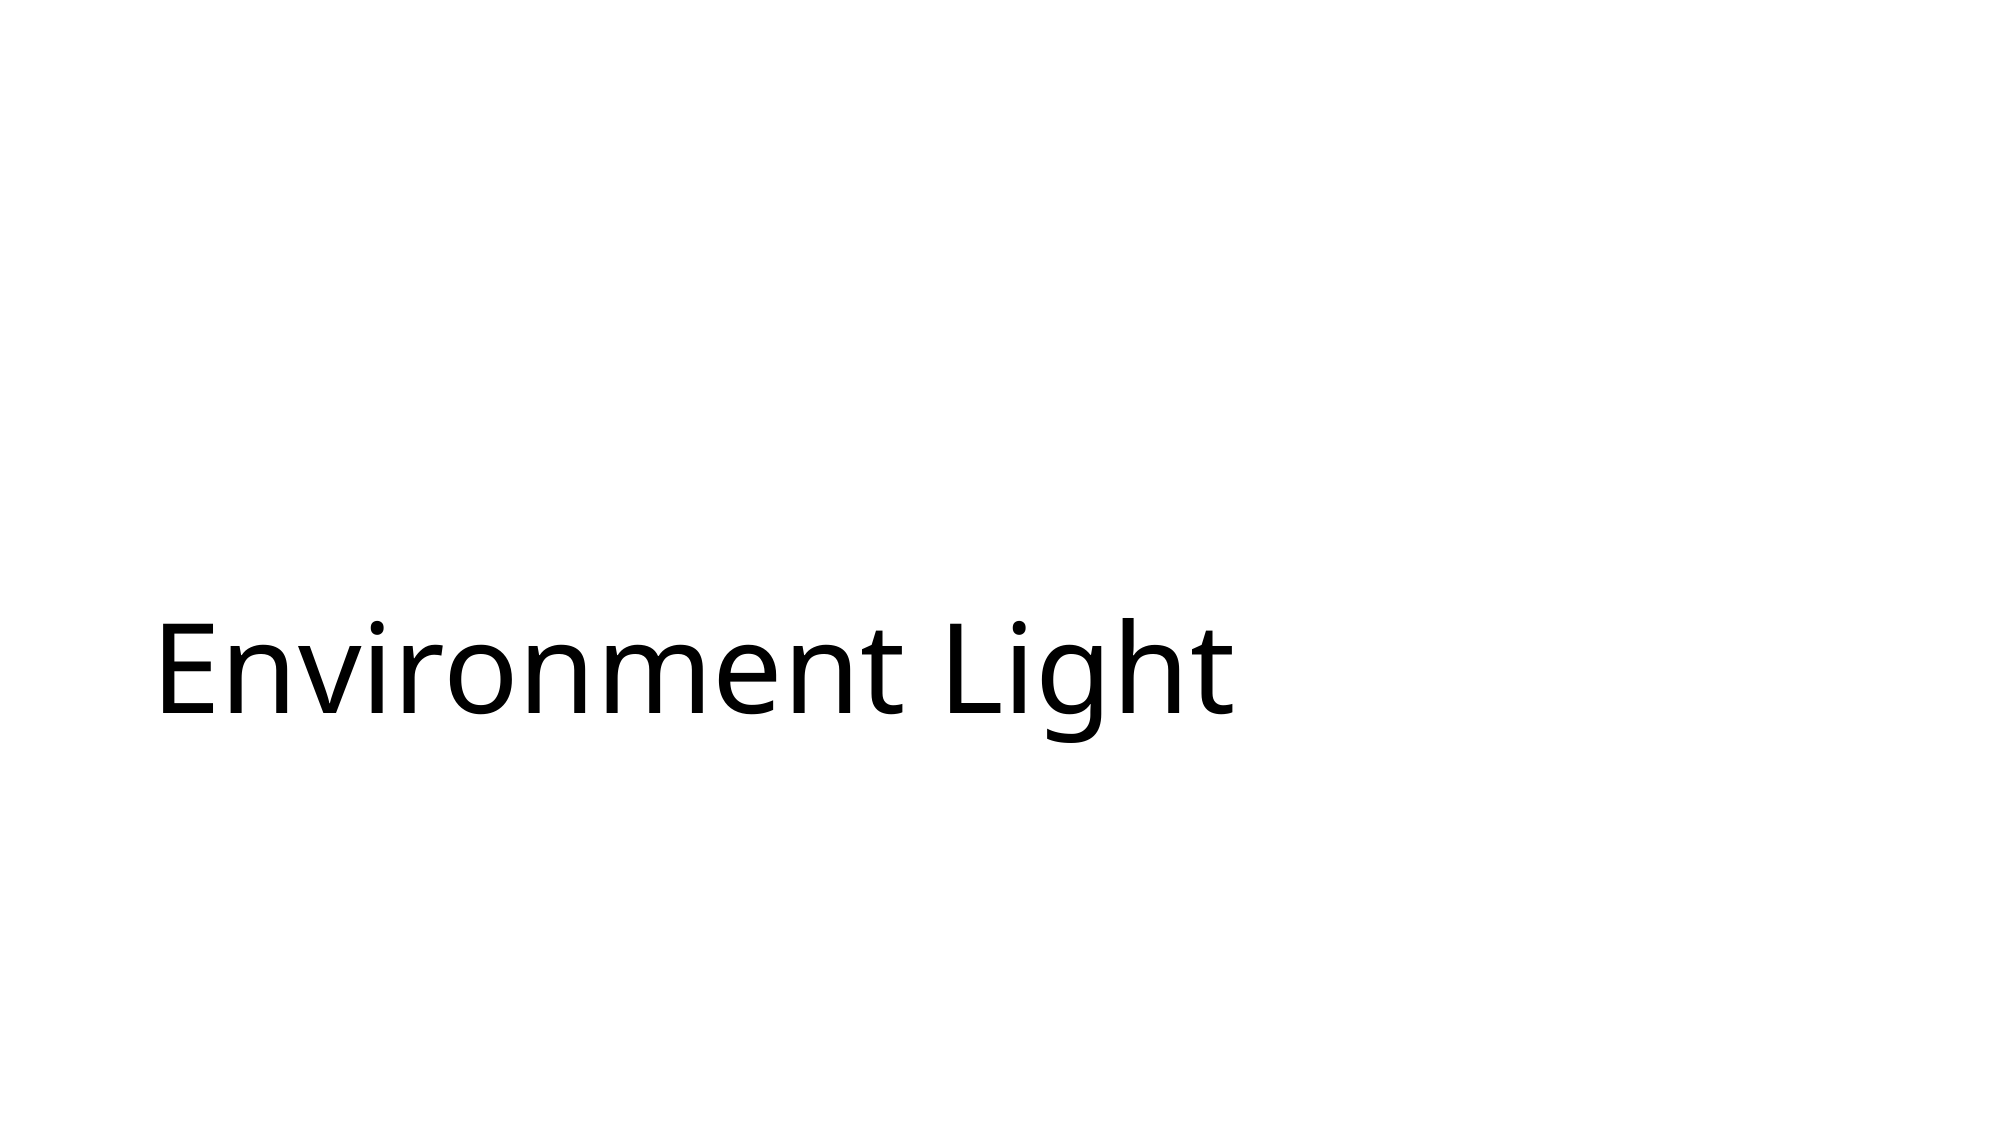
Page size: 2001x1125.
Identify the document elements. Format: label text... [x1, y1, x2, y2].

title Environment Light [136, 280, 1862, 749]
